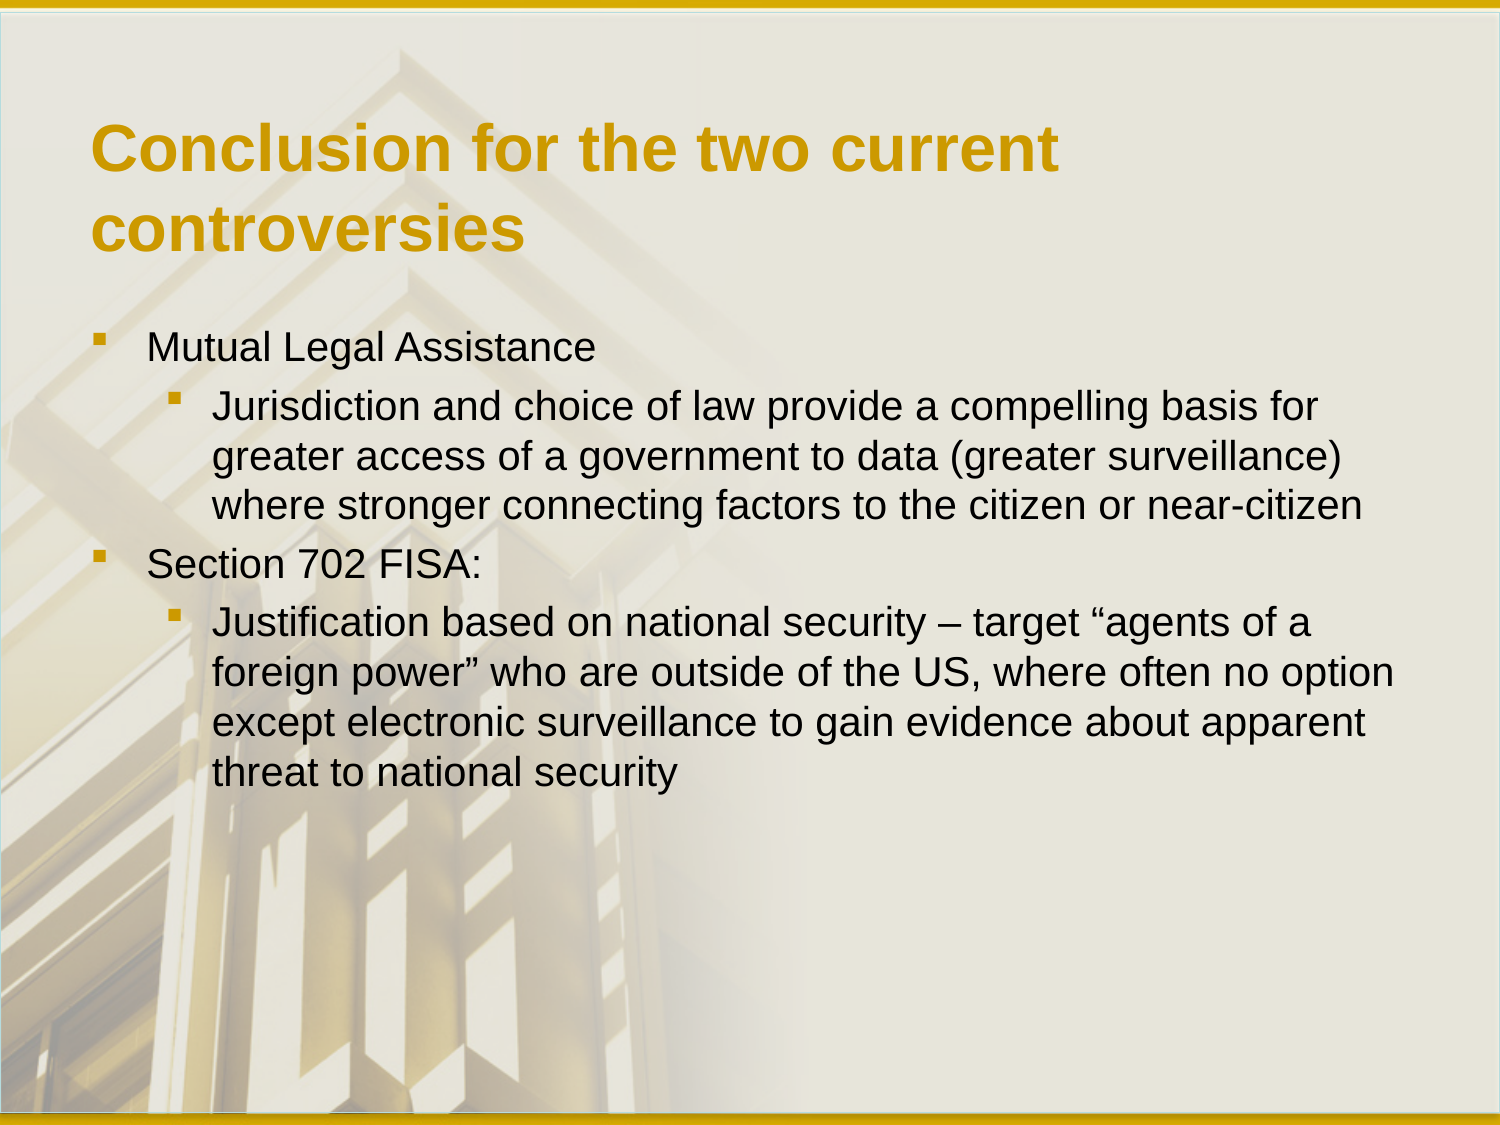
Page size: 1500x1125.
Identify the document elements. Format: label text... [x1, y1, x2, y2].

picture [0, 1113, 1500, 1125]
list Mutual Legal Assistance Jurisdiction and choice of law provide a compelling basis for greater access of a government to data (greater surveillance) where stronger connecting factors to the citizen or near-citizen Section 702 FISA: Justification based on national security – target “agents of a foreign power” who are outside of the US, where often no option except electronic surveillance to gain evidence about apparent threat to national security [75, 312, 1425, 993]
title Conclusion for the two current controversies [75, 137, 1425, 233]
picture [0, 0, 1500, 12]
